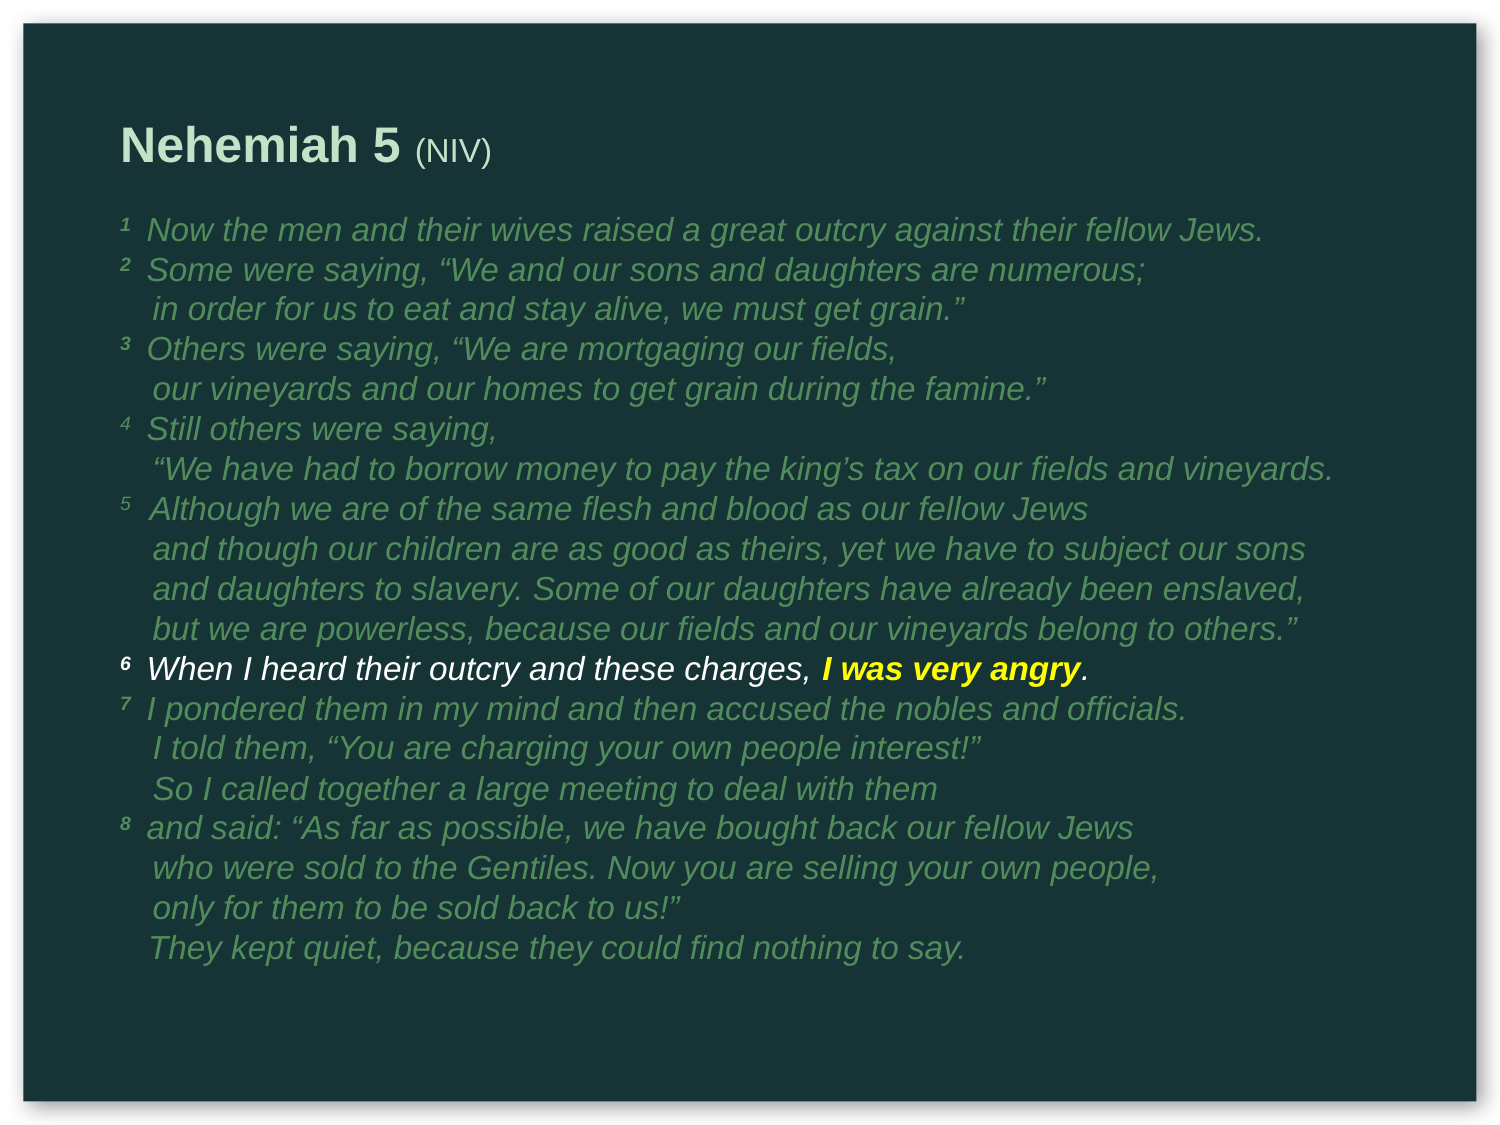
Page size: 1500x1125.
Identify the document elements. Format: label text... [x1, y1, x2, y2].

text_box Nehemiah 5 (NIV) 1 Now the men and their wives raised a great outcry against their fellow Jews. 2 Some were saying, “We and our sons and daughters are numerous; in order for us to eat and stay alive, we must get grain.” 3 Others were saying, “We are mortgaging our fields, our vineyards and our homes to get grain during the famine.” 4 Still others were saying, “We have had to borrow money to pay the king’s tax on our fields and vineyards. 5 Although we are of the same flesh and blood as our fellow Jews and though our children are as good as theirs, yet we have to subject our sons and daughters to slavery. Some of our daughters have already been enslaved, but we are powerless, because our fields and our vineyards belong to others.” 6 When I heard their outcry and these charges, I was very angry. 7 I pondered them in my mind and then accused the nobles and officials. I told them, “You are charging your own people interest!” So I called together a large meeting to deal with them 8 and said: “As far as possible, we have bought back our fellow Jews who were sold to the Gentiles. Now you are selling your own people, only for them to be sold back to us!” They kept quiet, because they could find nothing to say. [105, 105, 1477, 974]
text_box [23, 23, 1477, 1102]
